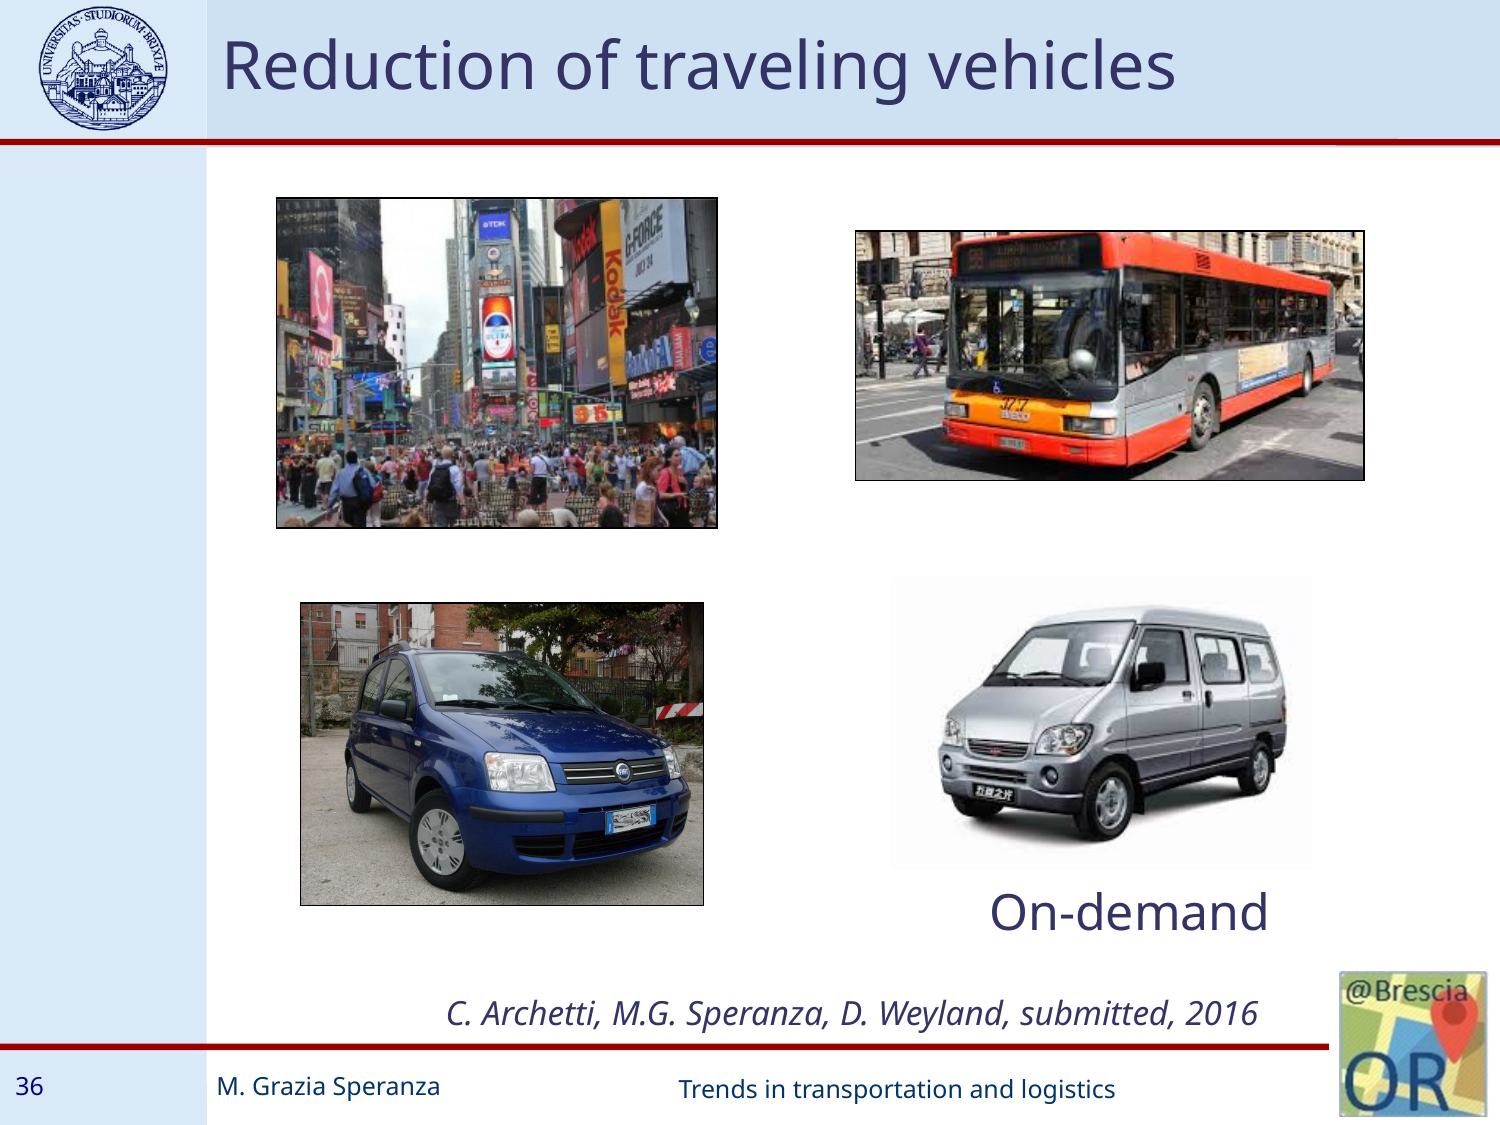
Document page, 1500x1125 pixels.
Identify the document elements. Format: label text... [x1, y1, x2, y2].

picture [300, 603, 704, 906]
picture [890, 576, 1312, 870]
title Reduction of traveling vehicles [206, 0, 1500, 147]
slide_number 36 [0, 1062, 177, 1111]
text_box C. Archetti, M.G. Speranza, D. Weyland, submitted, 2016 [430, 928, 1500, 1059]
picture [32, 0, 172, 136]
text_box On-demand [974, 877, 1305, 928]
picture [1339, 1059, 1489, 1117]
picture [277, 198, 717, 528]
footer Trends in transportation and logistics [490, 1066, 1306, 1125]
picture [855, 231, 1364, 481]
